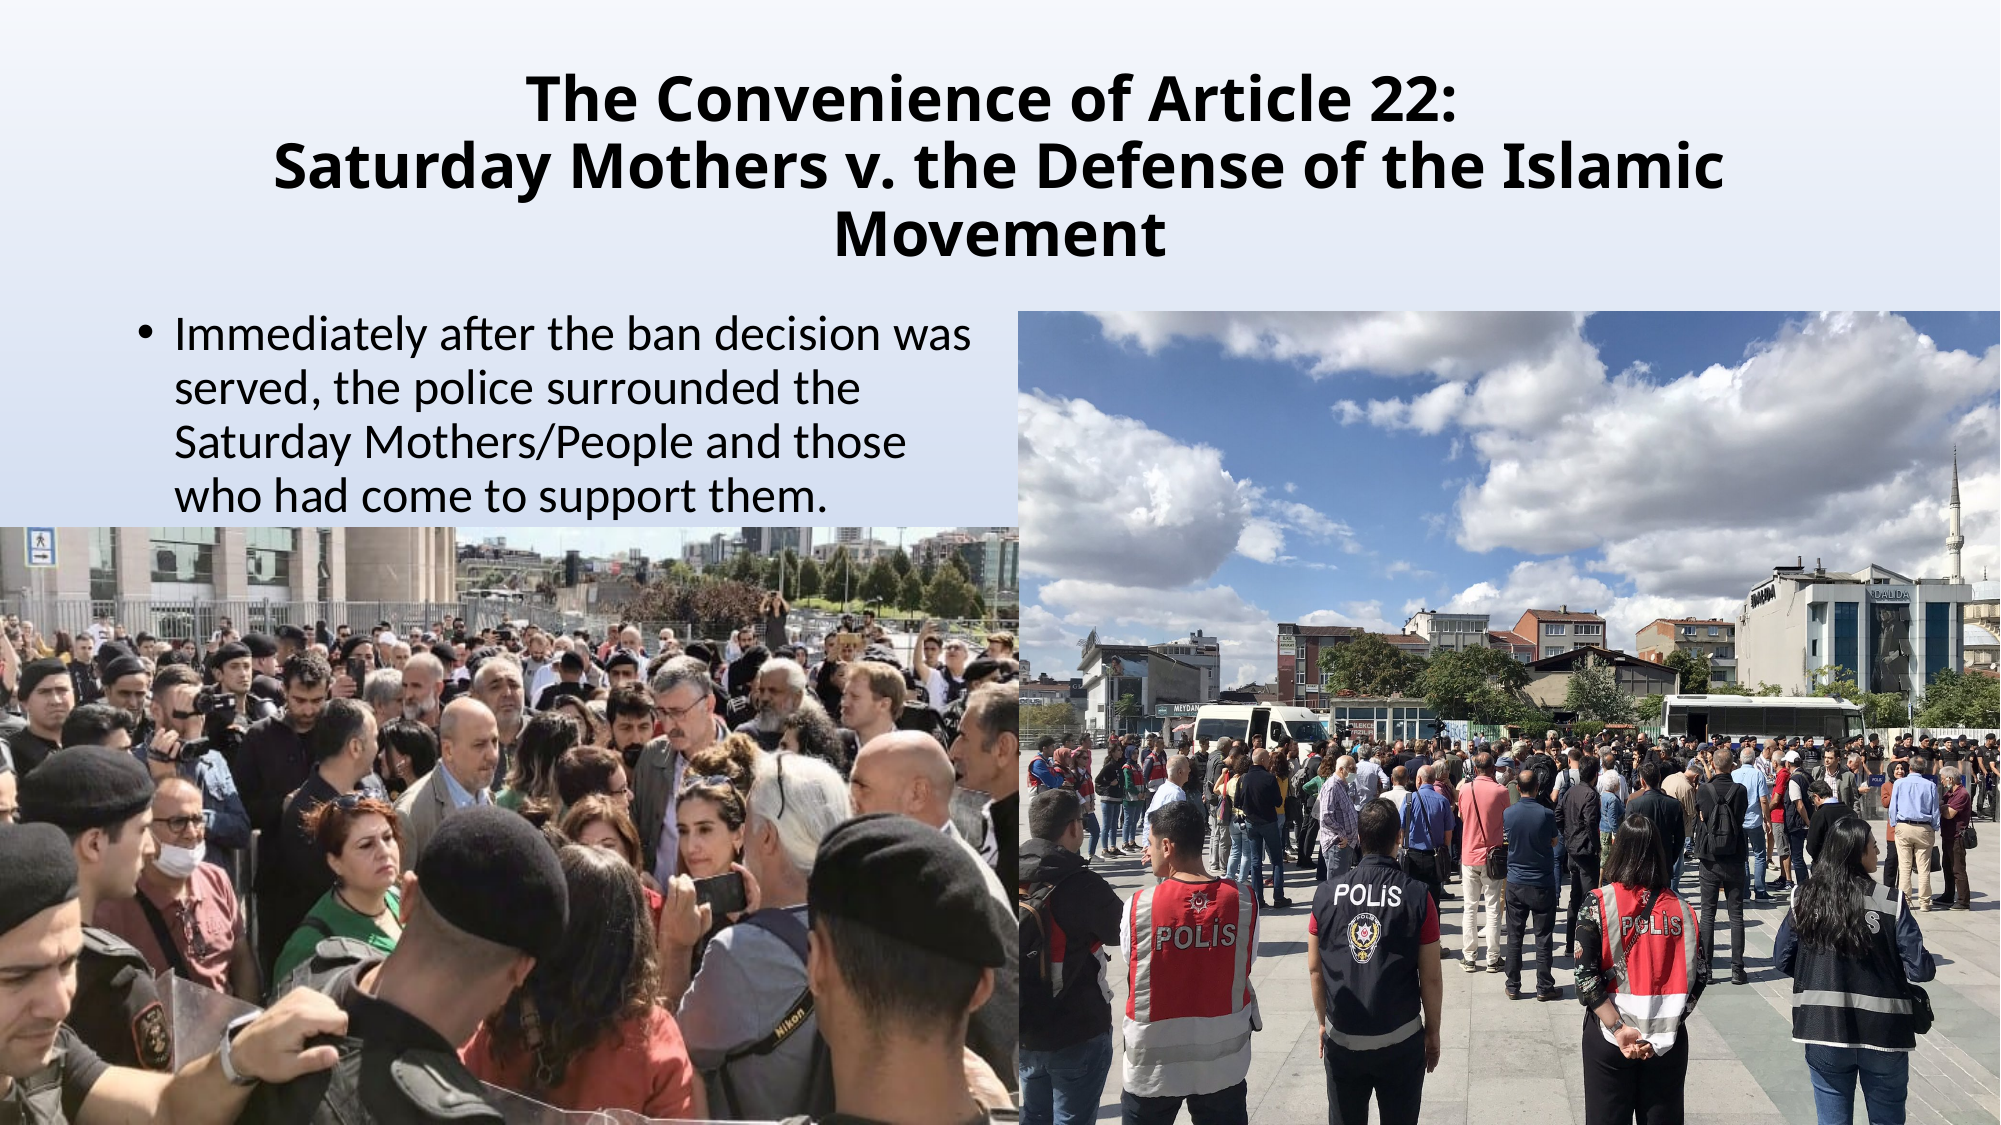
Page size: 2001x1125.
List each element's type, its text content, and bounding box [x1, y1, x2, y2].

title The Convenience of Article 22: Saturday Mothers v. the Defense of the Islamic Movement [137, 59, 1863, 278]
list Immediately after the ban decision was served, the police surrounded the Saturday Mothers/People and those who had come to support them. [46, 299, 1004, 527]
picture [0, 311, 2000, 1125]
